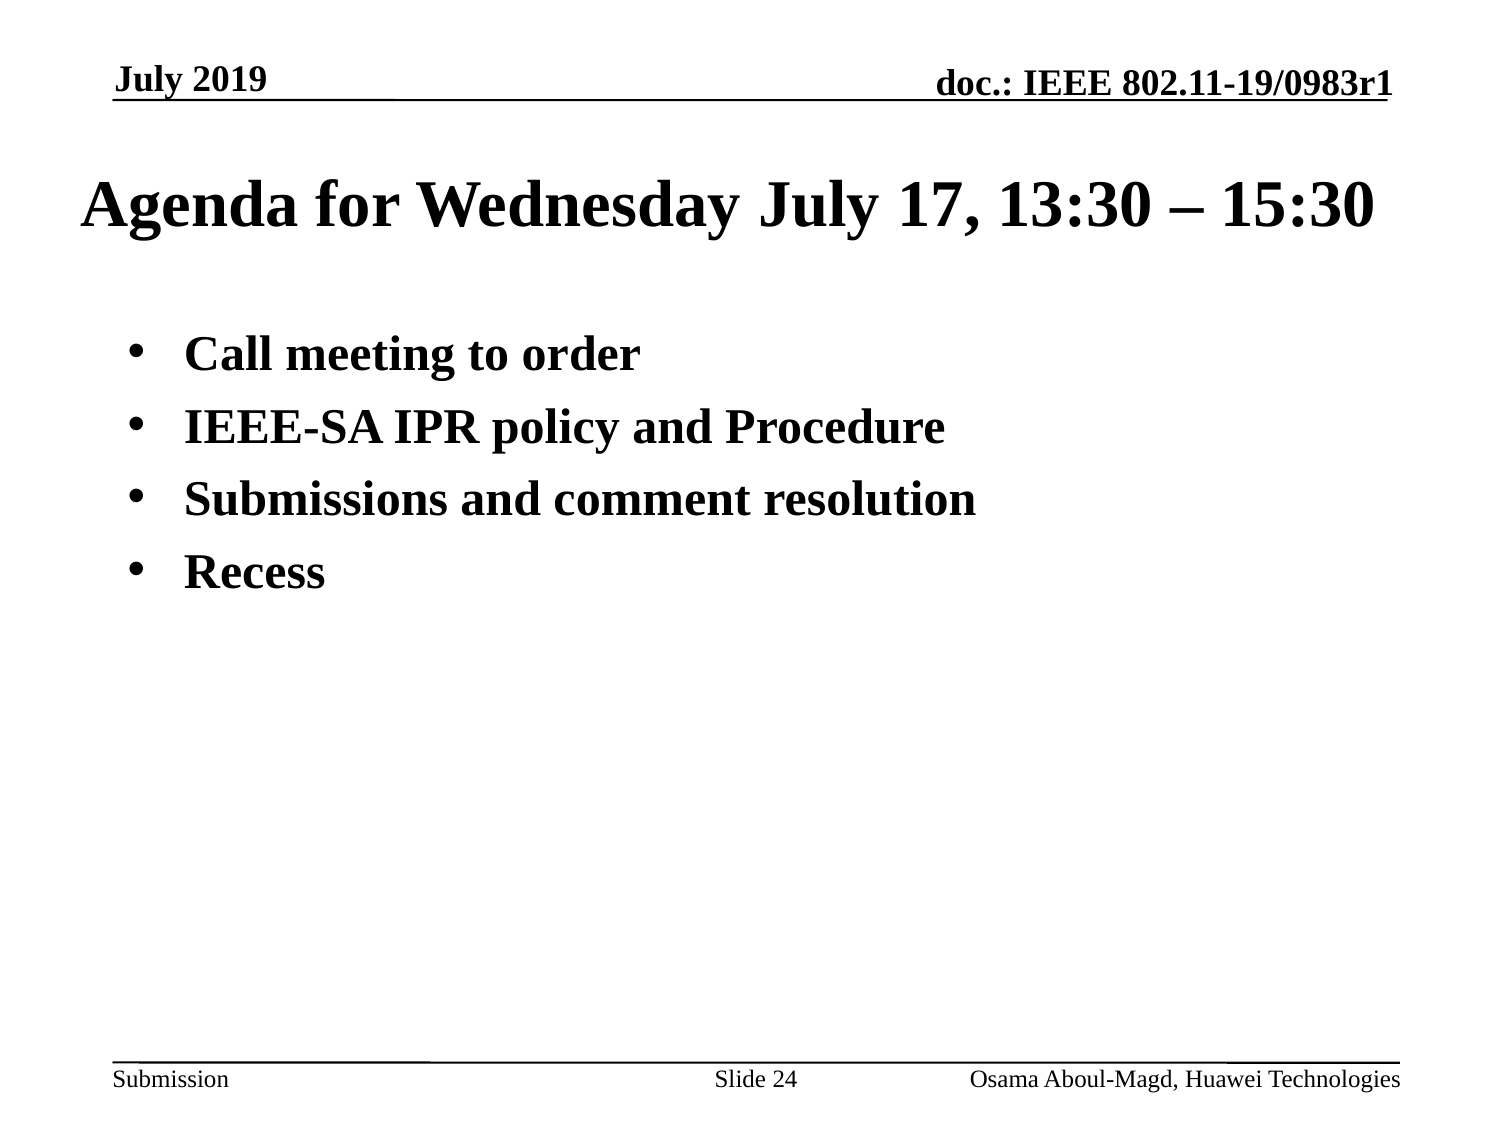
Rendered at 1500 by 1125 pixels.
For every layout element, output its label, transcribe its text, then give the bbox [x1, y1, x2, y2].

footer Osama Aboul-Magd, Huawei Technologies [878, 1061, 1402, 1093]
list Call meeting to order IEEE-SA IPR policy and Procedure Submissions and comment resolution Recess [112, 324, 1388, 1000]
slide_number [114, 54, 423, 100]
title Agenda for Wednesday July 17, 13:30 – 15:30 [24, 112, 1451, 288]
slide_number Slide 24 [712, 1061, 800, 1123]
